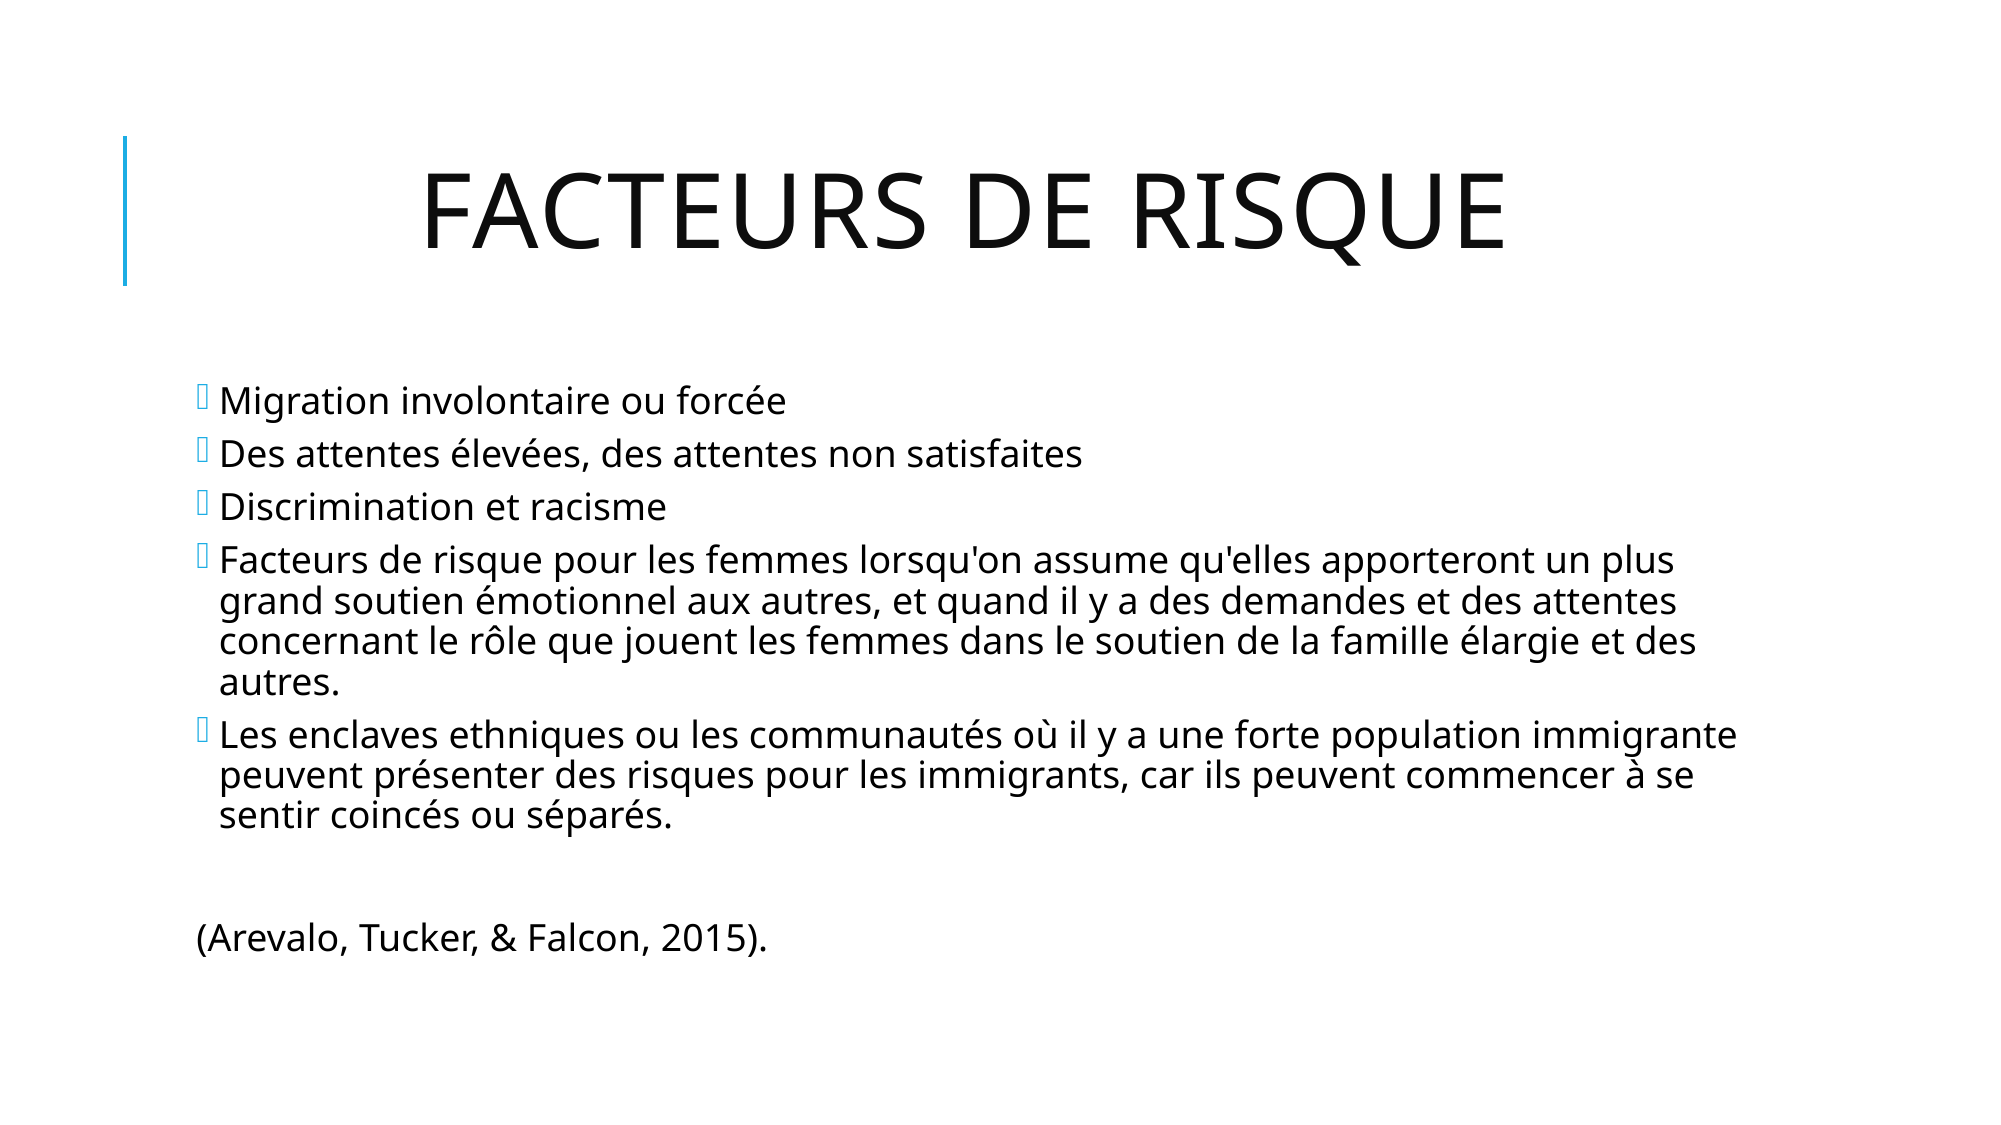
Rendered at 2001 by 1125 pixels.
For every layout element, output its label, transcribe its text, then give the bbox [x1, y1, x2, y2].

list Migration involontaire ou forcée Des attentes élevées, des attentes non satisfaites Discrimination et racisme Facteurs de risque pour les femmes lorsqu'on assume qu'elles apporteront un plus grand soutien émotionnel aux autres, et quand il y a des demandes et des attentes concernant le rôle que jouent les femmes dans le soutien de la famille élargie et des autres. Les enclaves ethniques ou les communautés où il y a une forte population immigrante peuvent présenter des risques pour les immigrants, car ils peuvent commencer à se sentir coincés ou séparés. (Arevalo, Tucker, & Falcon, 2015). [168, 375, 1763, 1035]
title Facteurs de risque [168, 96, 1763, 342]
